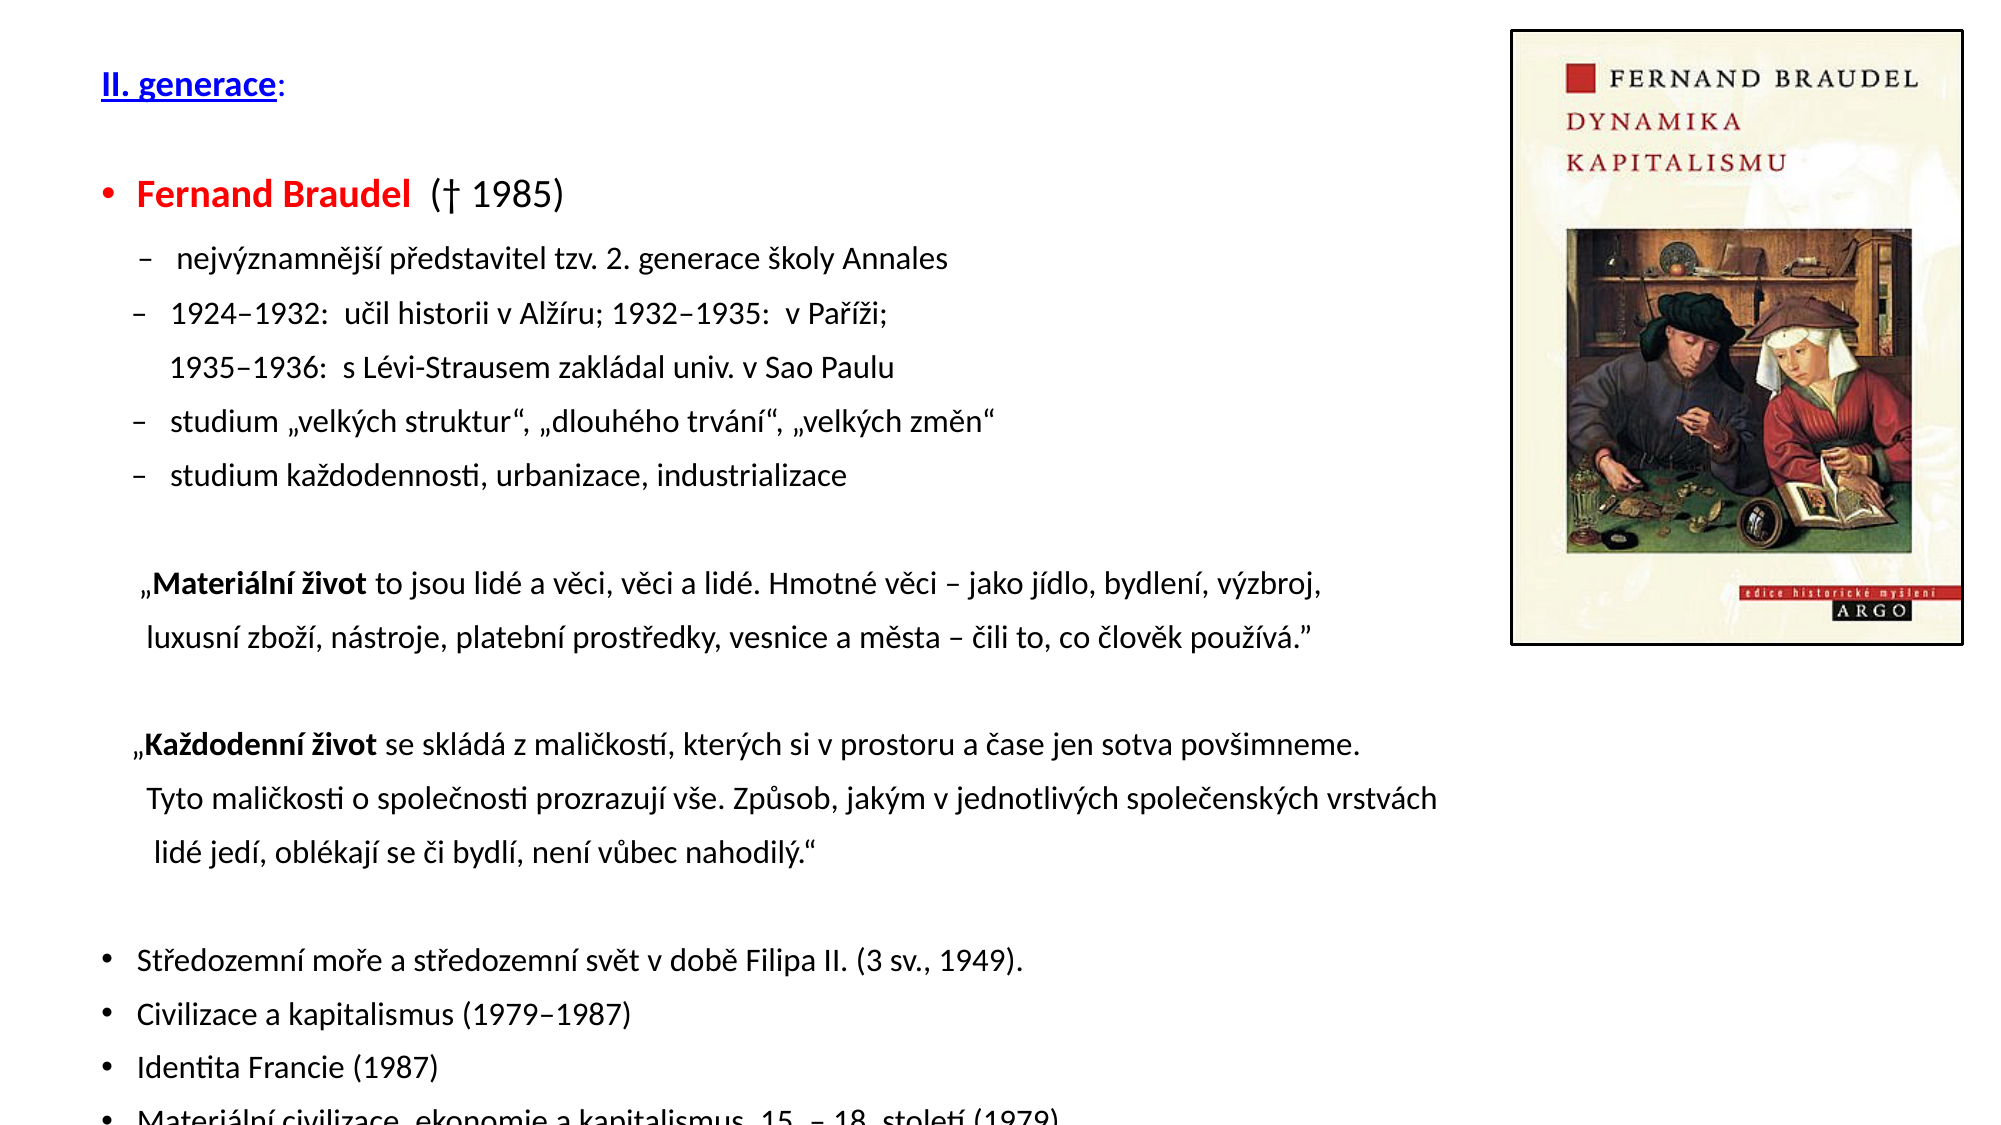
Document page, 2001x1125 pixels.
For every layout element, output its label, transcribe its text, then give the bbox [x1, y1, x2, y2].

list II. generace: Fernand Braudel († 1985) – nejvýznamnější představitel tzv. 2. generace školy Annales – 1924–1932: učil historii v Alžíru; 1932–1935: v Paříži; 1935–1936: s Lévi-Strausem zakládal univ. v Sao Paulu – studium „velkých struktur“, „dlouhého trvání“, „velkých změn“ – studium každodennosti, urbanizace, industrializace „Materiální život to jsou lidé a věci, věci a lidé. Hmotné věci – jako jídlo, bydlení, výzbroj, luxusní zboží, nástroje, platební prostředky, vesnice a města – čili to, co člověk používá.” „Každodenní život se skládá z maličkostí, kterých si v prostoru a čase jen sotva povšimneme. Tyto maličkosti o společnosti prozrazují vše. Způsob, jakým v jednotlivých společenských vrstvách lidé jedí, oblékají se či bydlí, není vůbec nahodilý.“ Středozemní moře a středozemní svět v době Filipa II. (3 sv., 1949). Civilizace a kapitalismus (1979–1987) Identita Francie (1987) Materiální civilizace, ekonomie a kapitalismus, 15. – 18. století (1979). [86, 57, 2000, 1125]
picture [1513, 31, 1962, 644]
